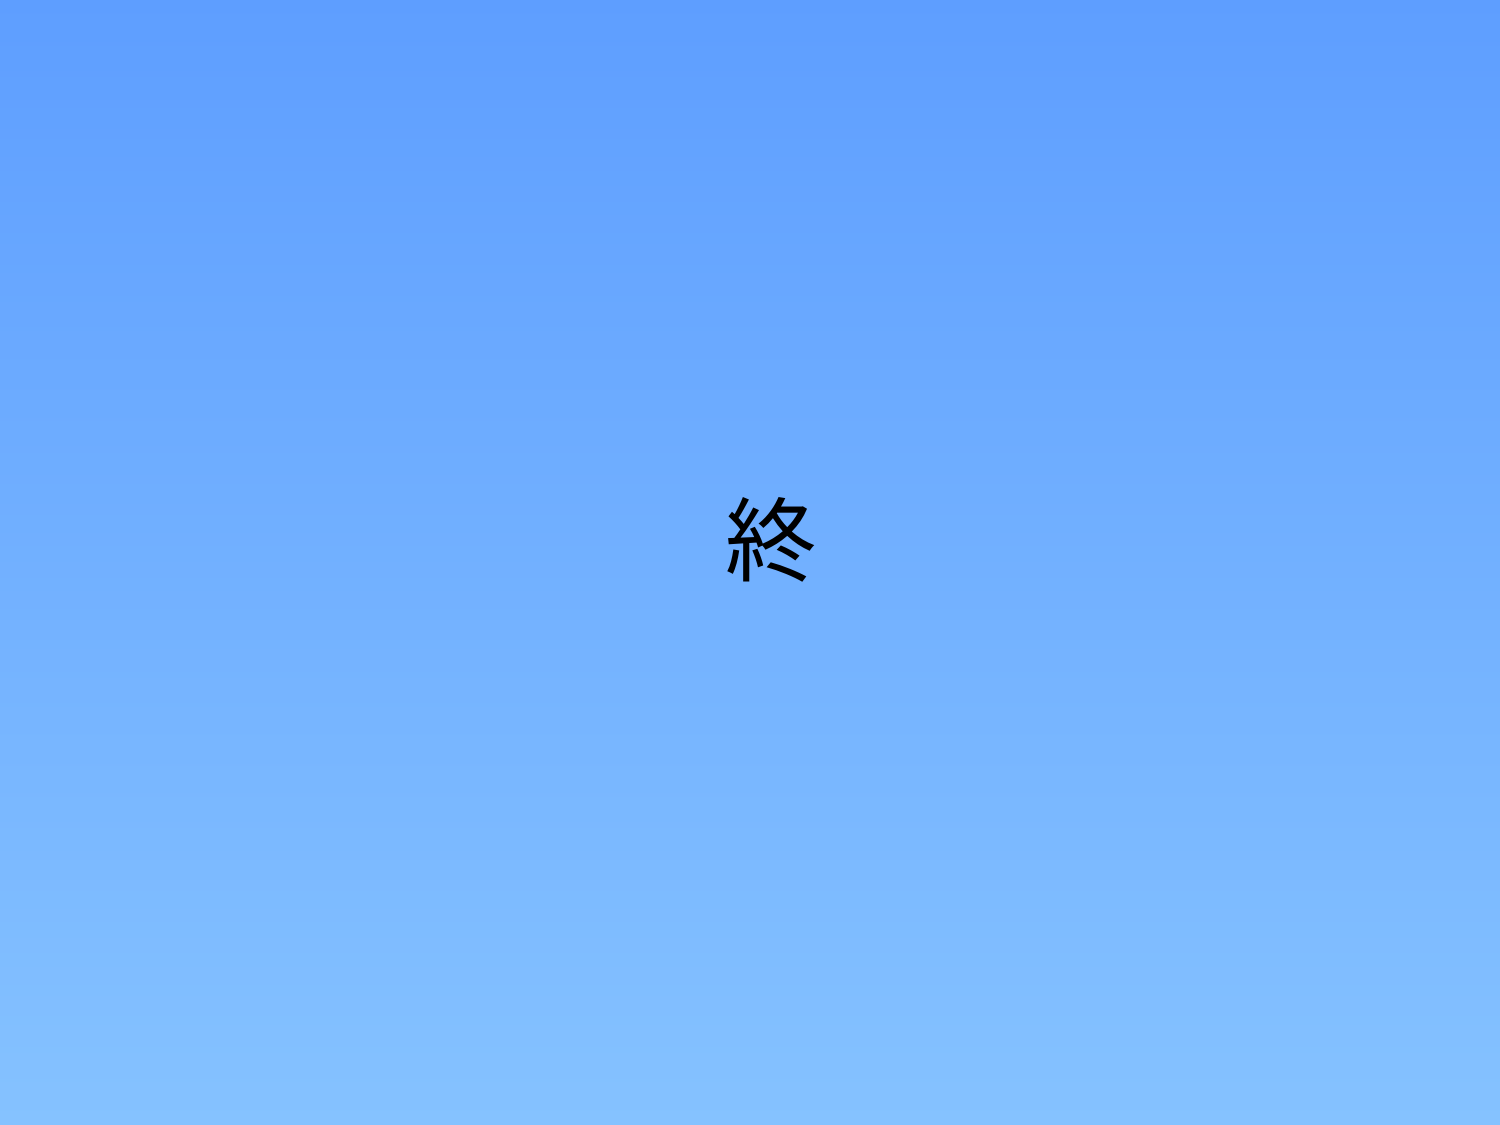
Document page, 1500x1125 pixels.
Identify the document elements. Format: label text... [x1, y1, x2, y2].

title 終 [96, 444, 1447, 632]
